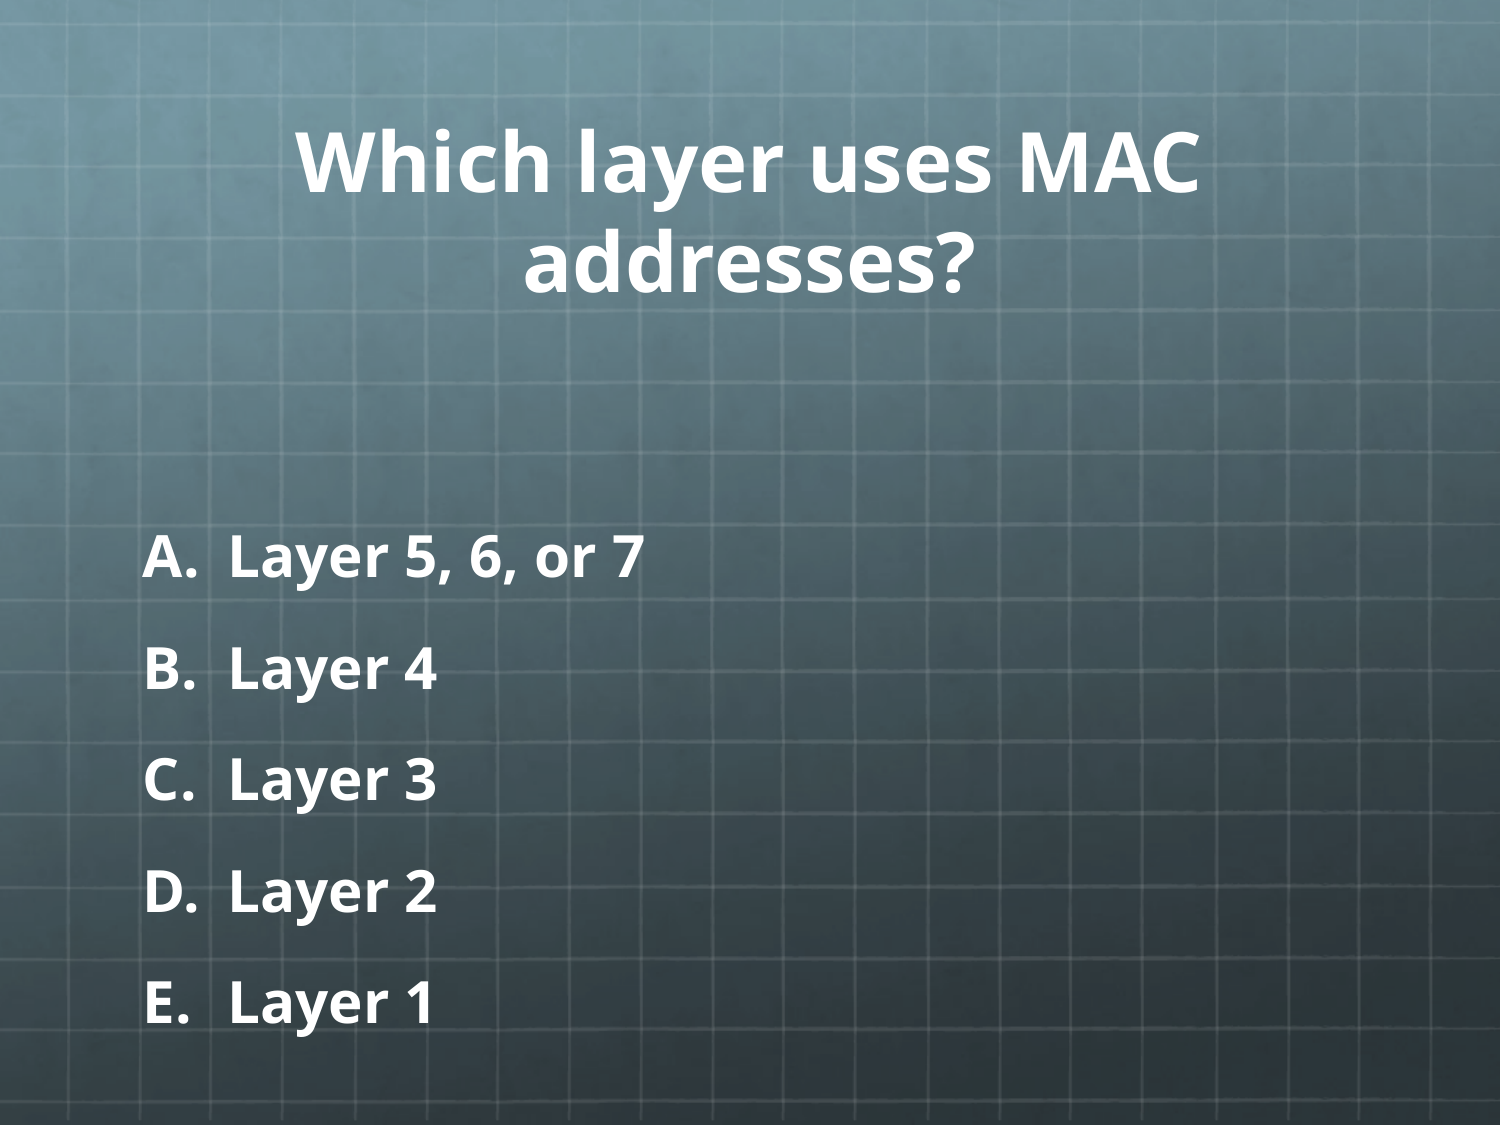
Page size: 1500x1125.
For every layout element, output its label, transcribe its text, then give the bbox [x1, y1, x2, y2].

title Which layer uses MAC addresses? [127, 73, 1372, 346]
list Layer 5, 6, or 7 Layer 4 Layer 3 Layer 2 Layer 1 [127, 512, 1372, 1077]
picture [0, 0, 1500, 1125]
